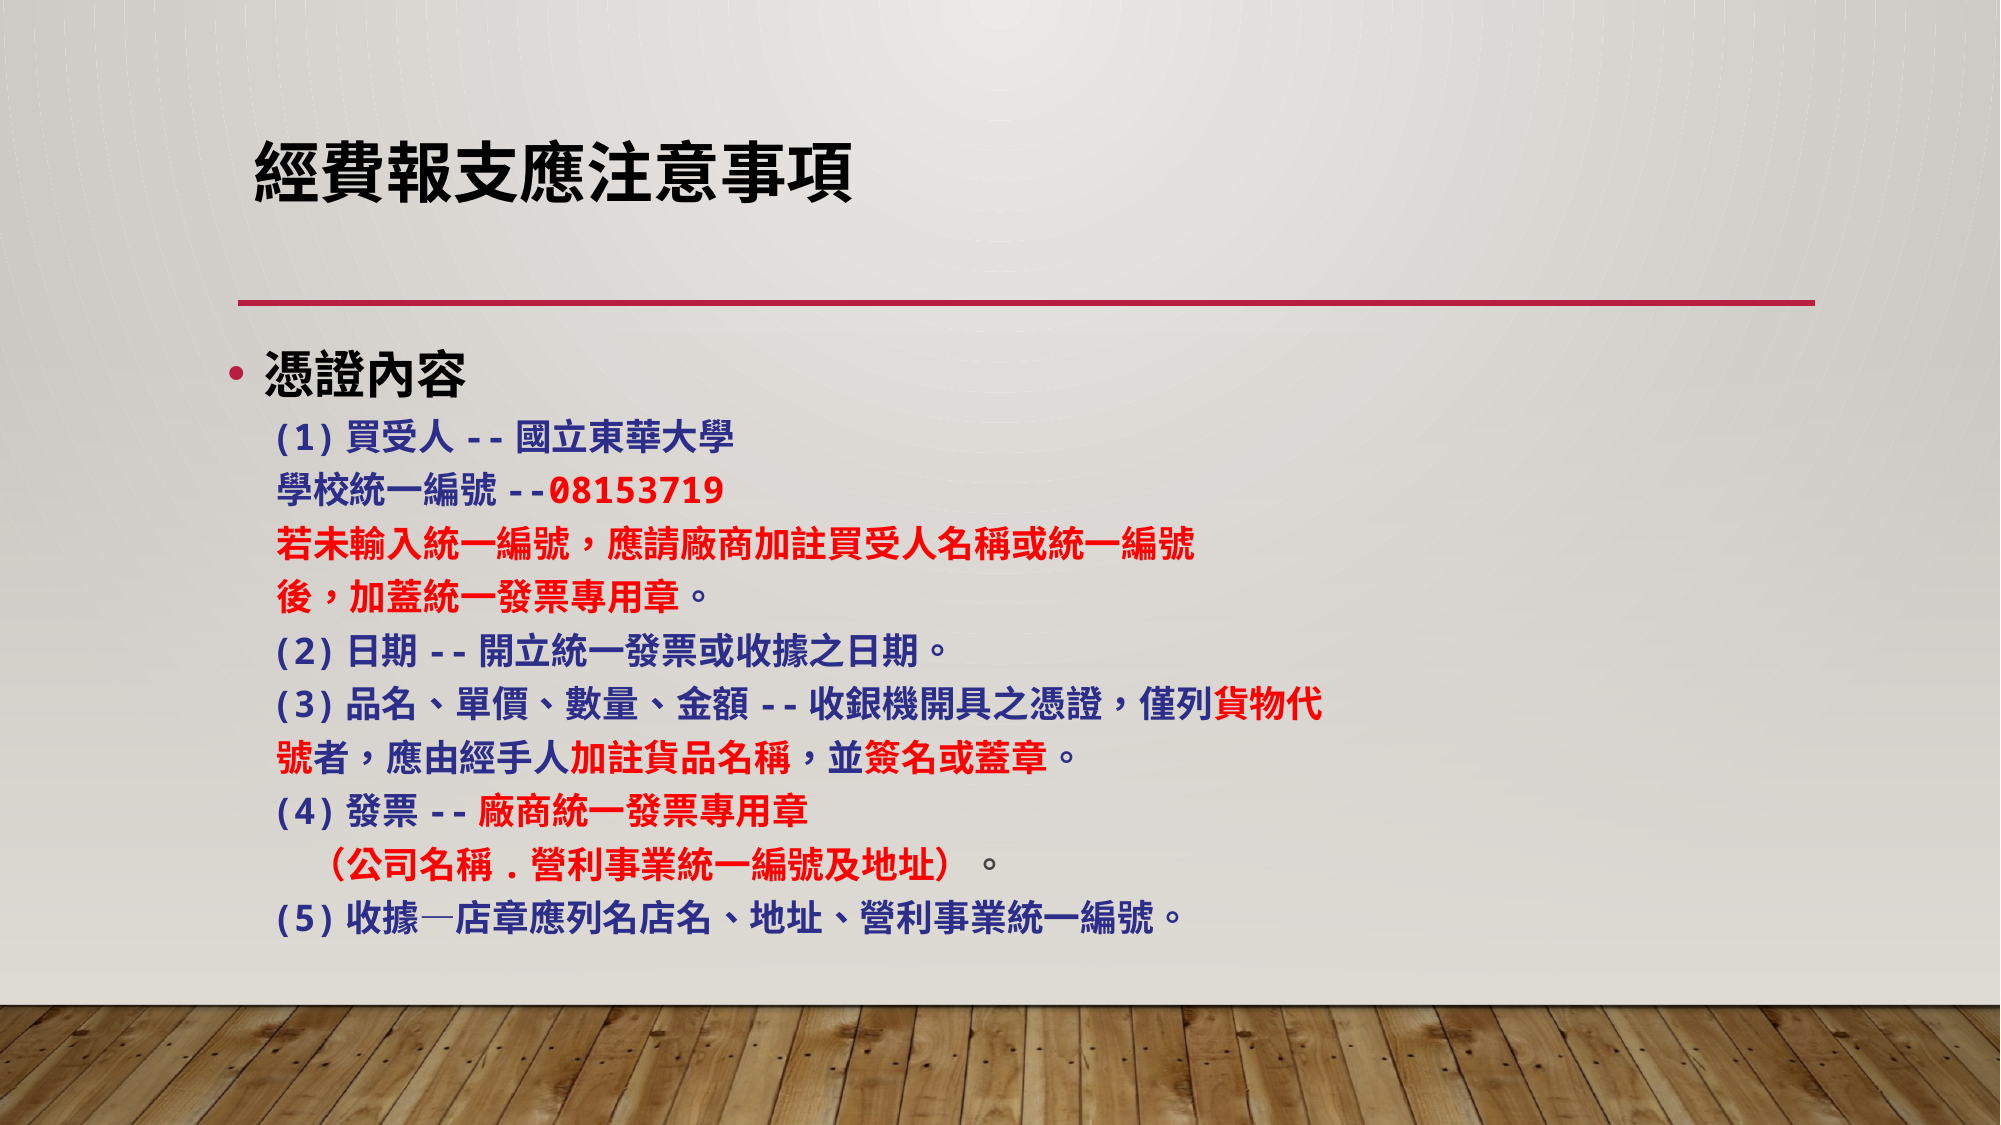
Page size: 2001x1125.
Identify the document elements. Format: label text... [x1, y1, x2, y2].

list 憑證內容 (1)買受人--國立東華大學 學校統一編號--08153719 若未輸入統一編號，應請廠商加註買受人名稱或統一編號 後，加蓋統一發票專用章。 (2)日期--開立統一發票或收據之日期。 (3)品名、單價、數量、金額--收銀機開具之憑證，僅列貨物代 號者，應由經手人加註貨品名稱，並簽名或蓋章。 (4)發票--廠商統一發票專用章 （公司名稱.營利事業統一編號及地址）。 (5)收據—店章應列名店名、地址、營利事業統一編號。 [212, 347, 1788, 953]
title 經費報支應注意事項 [238, 131, 1814, 305]
picture [0, 1005, 2000, 1125]
